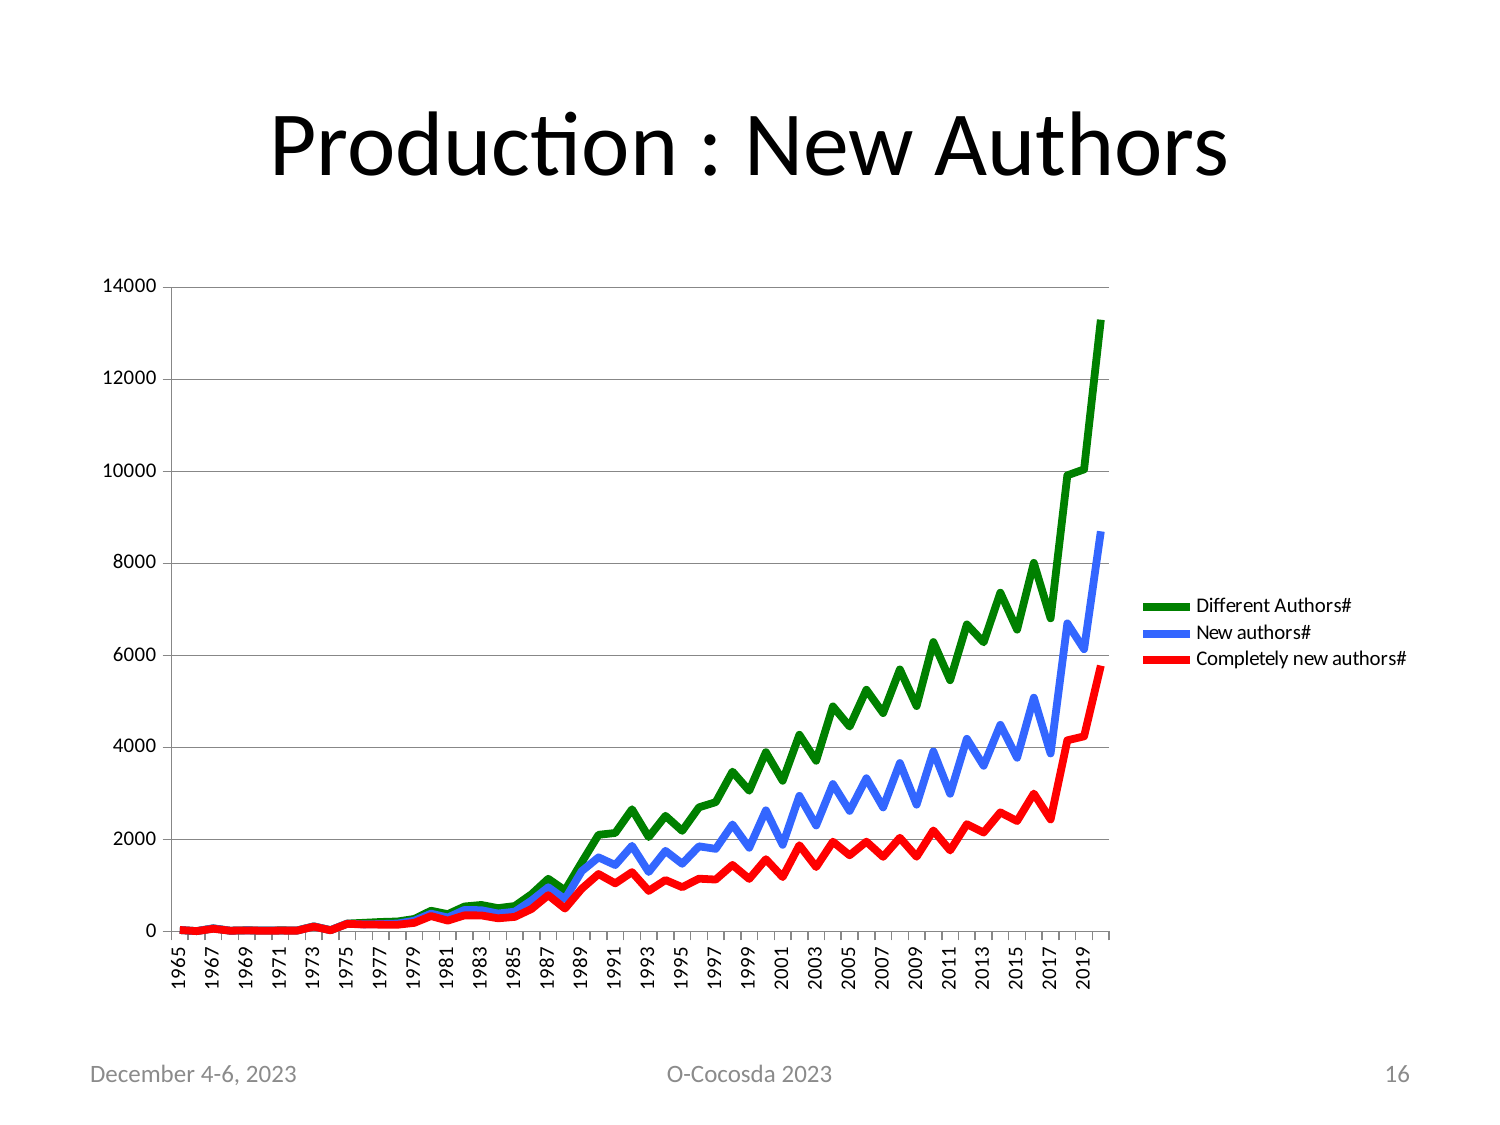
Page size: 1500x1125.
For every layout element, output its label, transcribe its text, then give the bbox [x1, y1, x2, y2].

slide_number 16 [1074, 1042, 1425, 1103]
title Production : New Authors [75, 45, 1425, 233]
chart [74, 262, 1426, 1006]
footer O-Cocosda 2023 [512, 1042, 988, 1103]
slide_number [75, 1042, 425, 1103]
